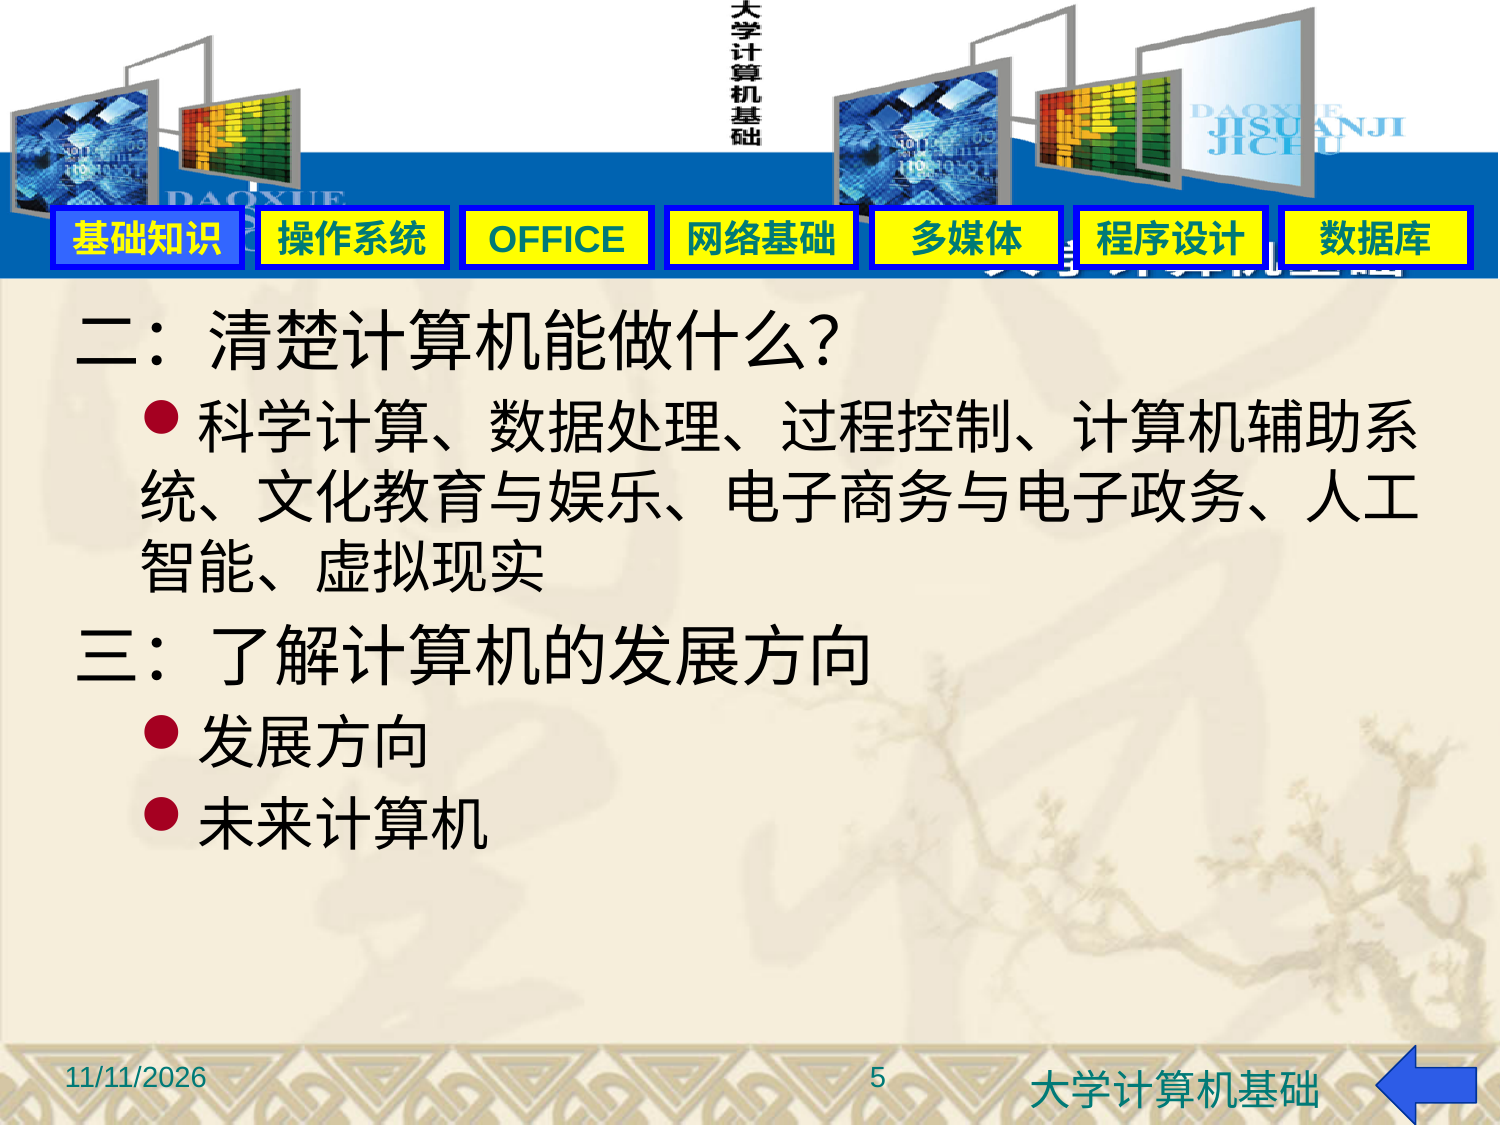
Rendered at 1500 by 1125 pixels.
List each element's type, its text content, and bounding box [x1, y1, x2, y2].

text_box [1375, 1045, 1477, 1125]
text_box 操作系统 [257, 208, 447, 268]
picture [0, 0, 1500, 1125]
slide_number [49, 1051, 425, 1125]
text_box 多媒体 [871, 208, 1061, 268]
slide_number 5 [525, 1050, 902, 1125]
text_box 网络基础 [667, 208, 857, 268]
text_box 数据库 [1281, 208, 1471, 268]
text_box 程序设计 [1076, 208, 1266, 268]
text_box OFFICE [462, 208, 652, 268]
text_box 基础知识 [53, 208, 243, 268]
list 二：清楚计算机能做什么？ 科学计算、数据处理、过程控制、计算机辅助系统、文化教育与娱乐、电子商务与电子政务、人工智能、虚拟现实 三：了解计算机的发展方向 发展方向 未来计算机 [49, 290, 1451, 1001]
